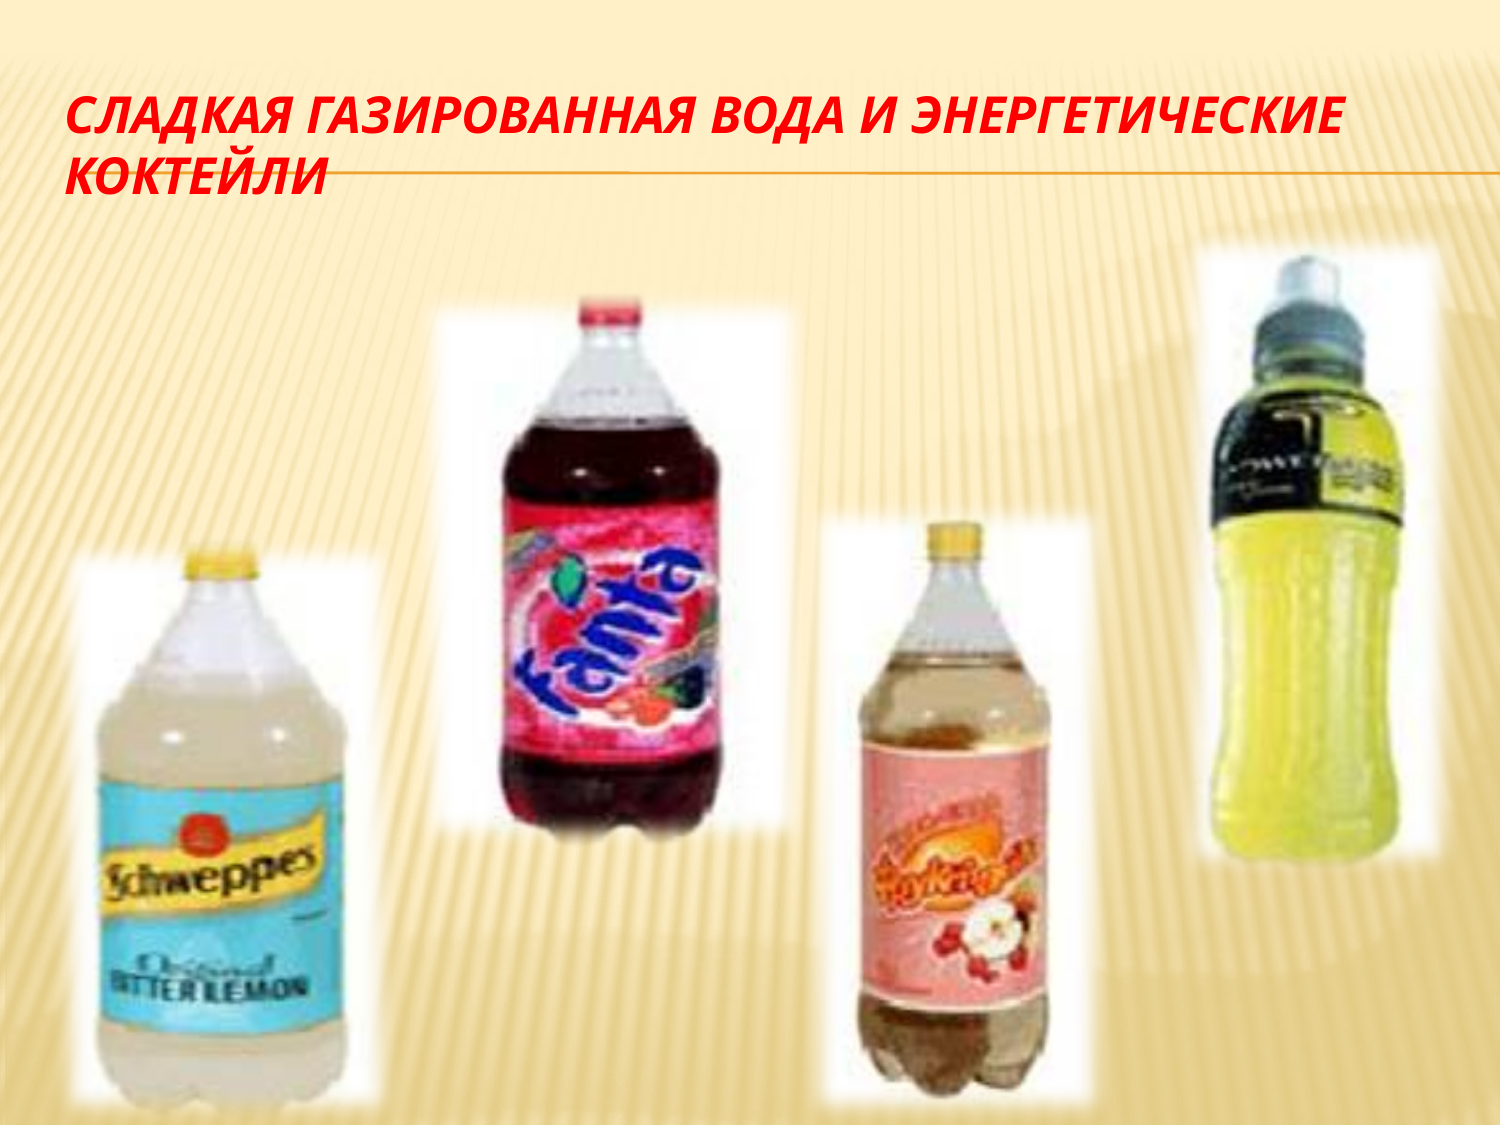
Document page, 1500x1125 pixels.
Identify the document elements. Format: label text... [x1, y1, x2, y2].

picture [1174, 224, 1462, 879]
title Сладкая газированная вода и энергетические коктейли [50, 75, 1475, 213]
picture [49, 533, 401, 1125]
picture [412, 287, 1113, 1125]
